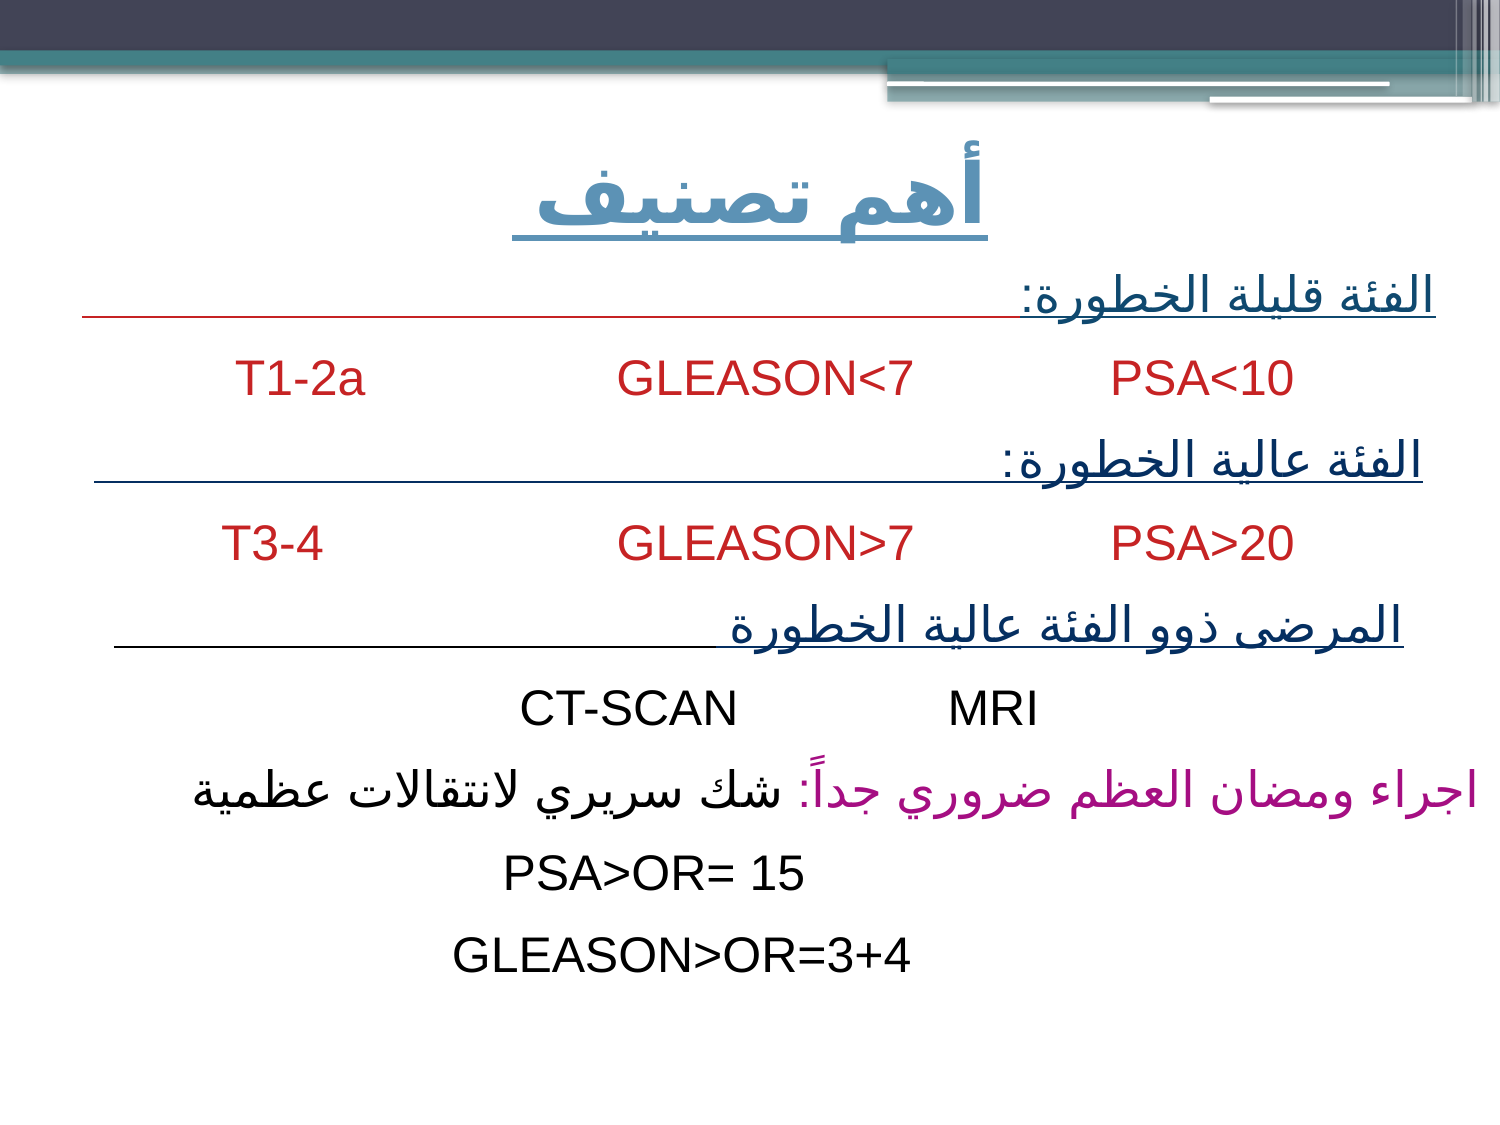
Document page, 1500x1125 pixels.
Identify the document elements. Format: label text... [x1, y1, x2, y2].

list الفئة قليلة الخطورة: T1-2a GLEASON<7 PSA<10 الفئة عالية الخطورة: T3-4 GLEASON>7 PSA>20 المرضى ذوو الفئة عالية الخطورة CT-SCAN MRI اجراء ومضان العظم ضروري جداً: شك سريري لانتقالات عظمية PSA>OR= 15 GLEASON>OR=3+4 [17, 255, 1500, 1125]
title أهم تصنيف [75, 113, 1425, 255]
